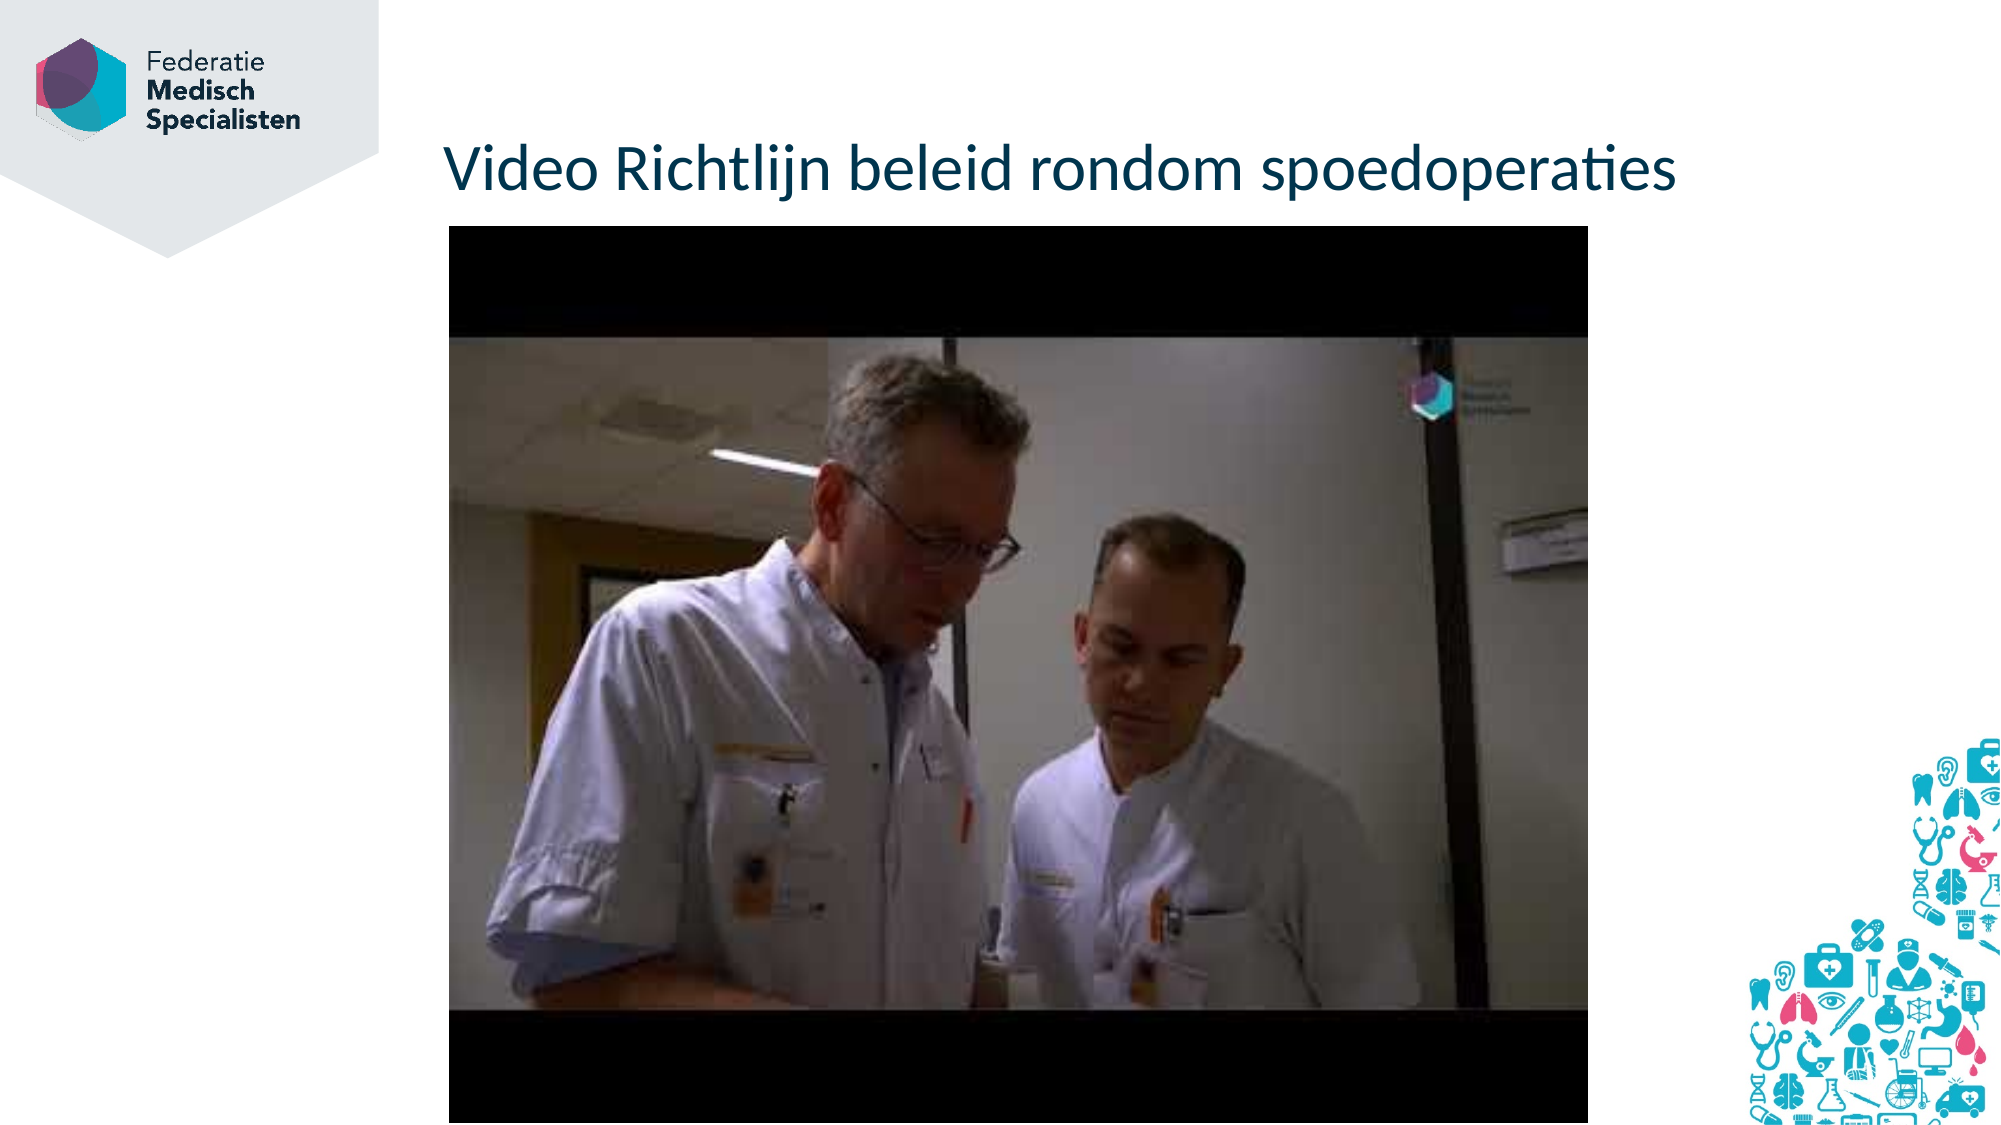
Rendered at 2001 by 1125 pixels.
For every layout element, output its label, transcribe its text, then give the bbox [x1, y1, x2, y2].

picture [0, 0, 2000, 1125]
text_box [448, 225, 1589, 1123]
title Video Richtlijn beleid rondom spoedoperaties [428, 59, 2000, 278]
